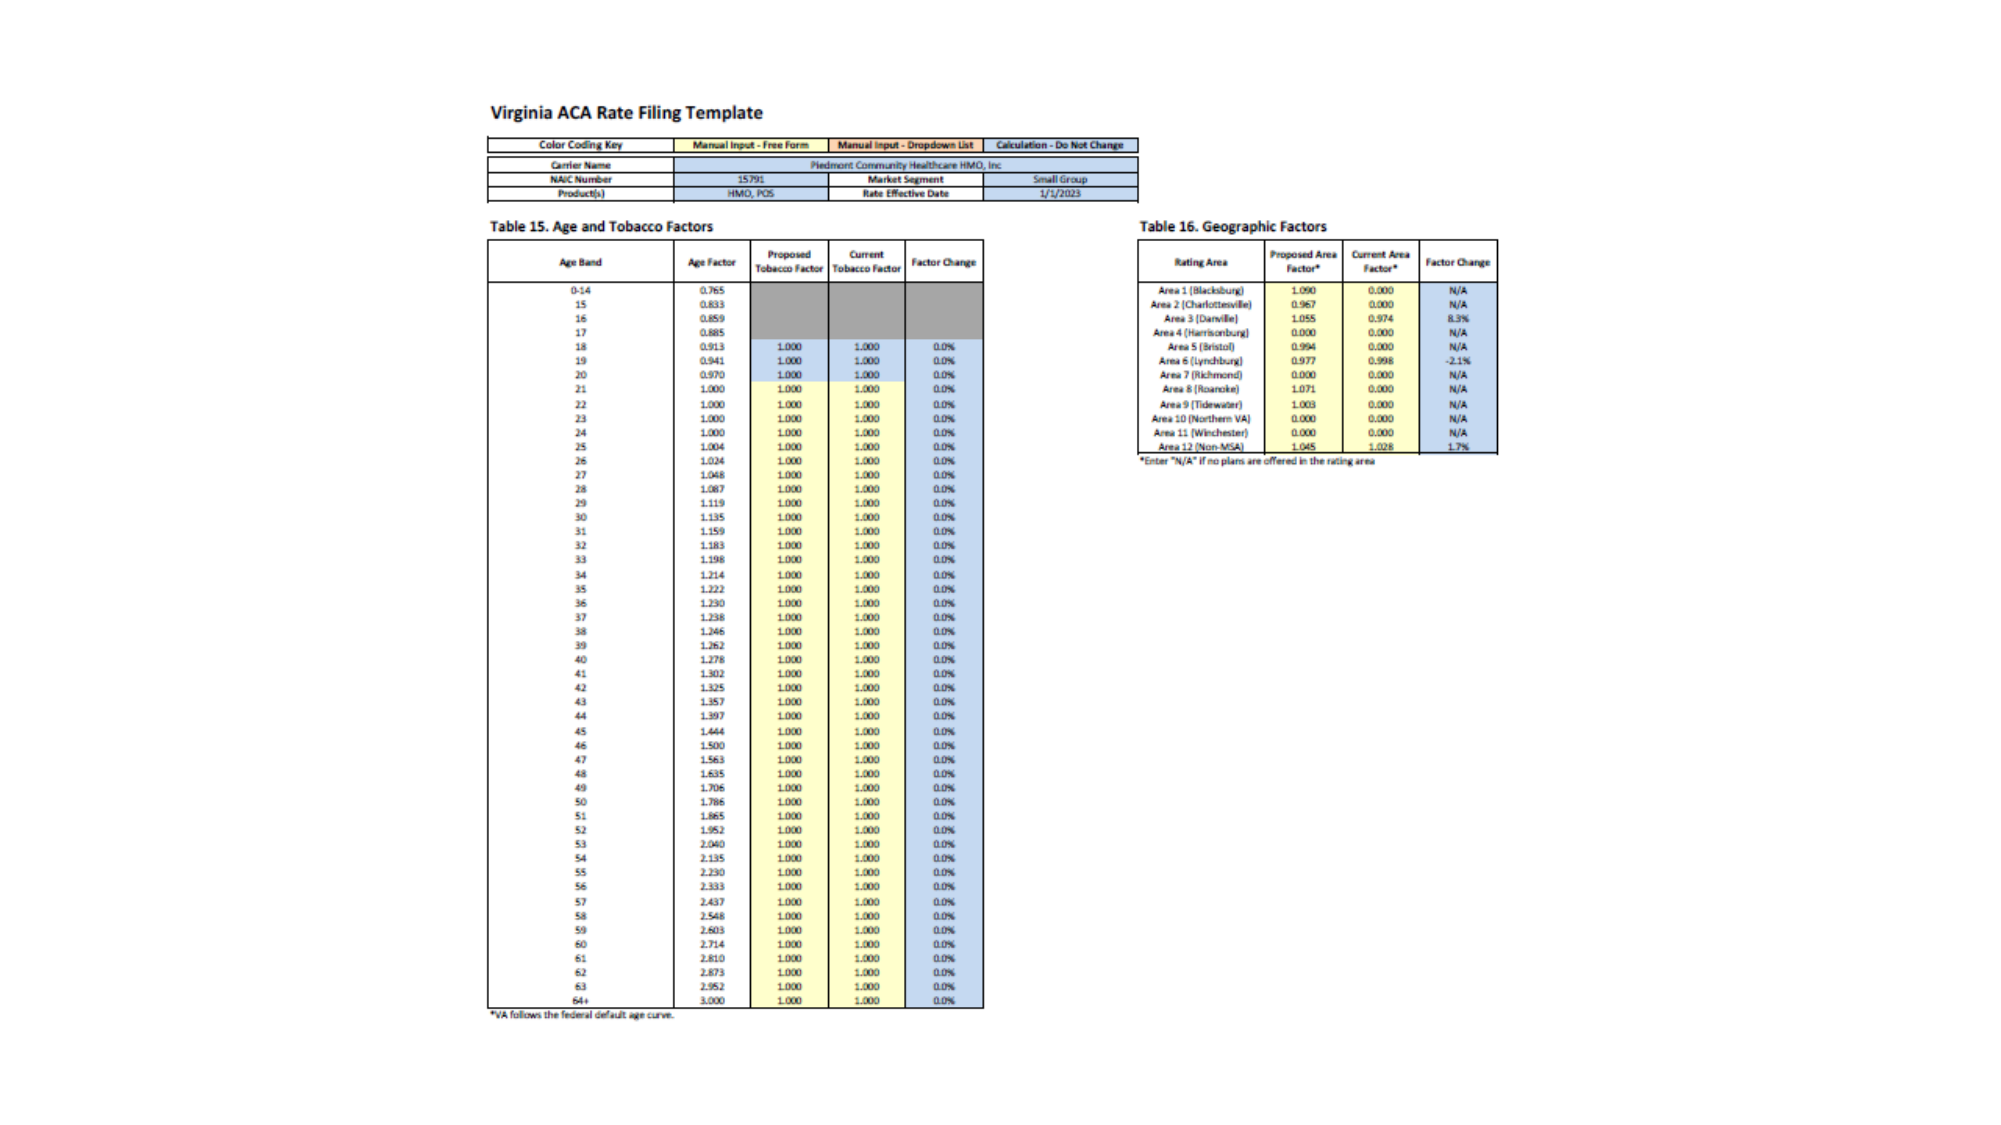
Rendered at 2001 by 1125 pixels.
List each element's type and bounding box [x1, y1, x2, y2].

picture [453, 83, 1547, 1042]
